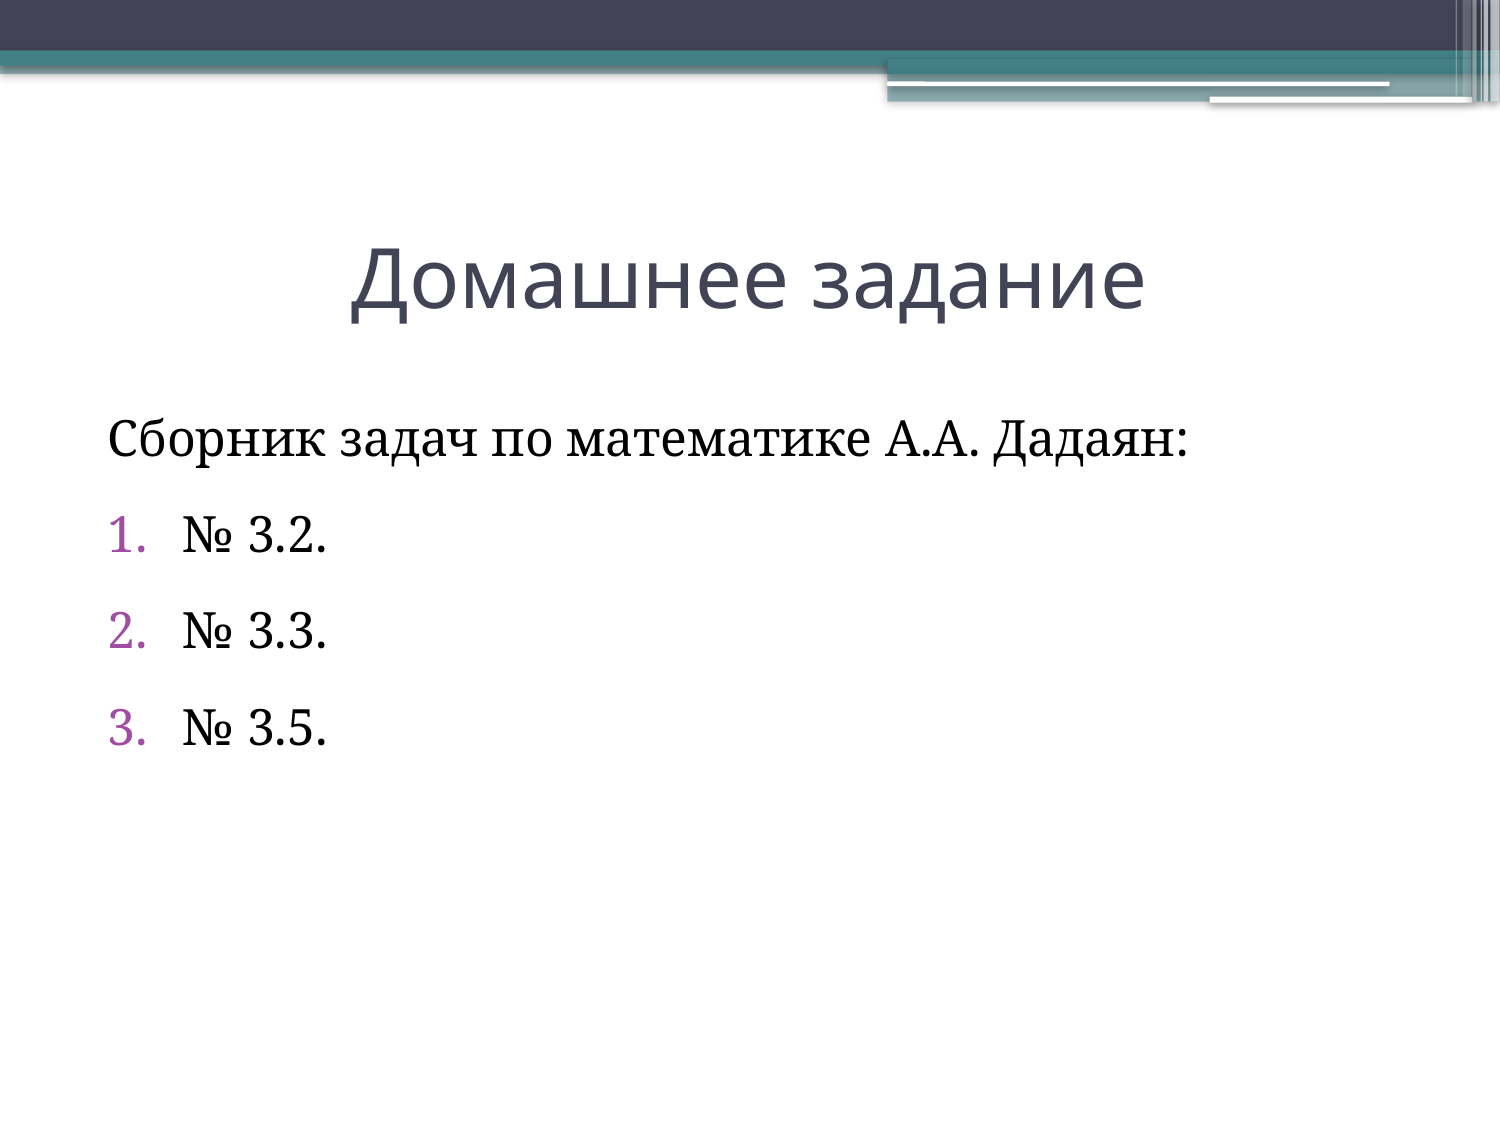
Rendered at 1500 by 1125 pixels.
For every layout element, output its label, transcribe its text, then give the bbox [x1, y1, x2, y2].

title Домашнее задание [75, 187, 1425, 363]
list Сборник задач по математике А.А. Дадаян: № 3.2. № 3.3. № 3.5. [75, 368, 1425, 1079]
